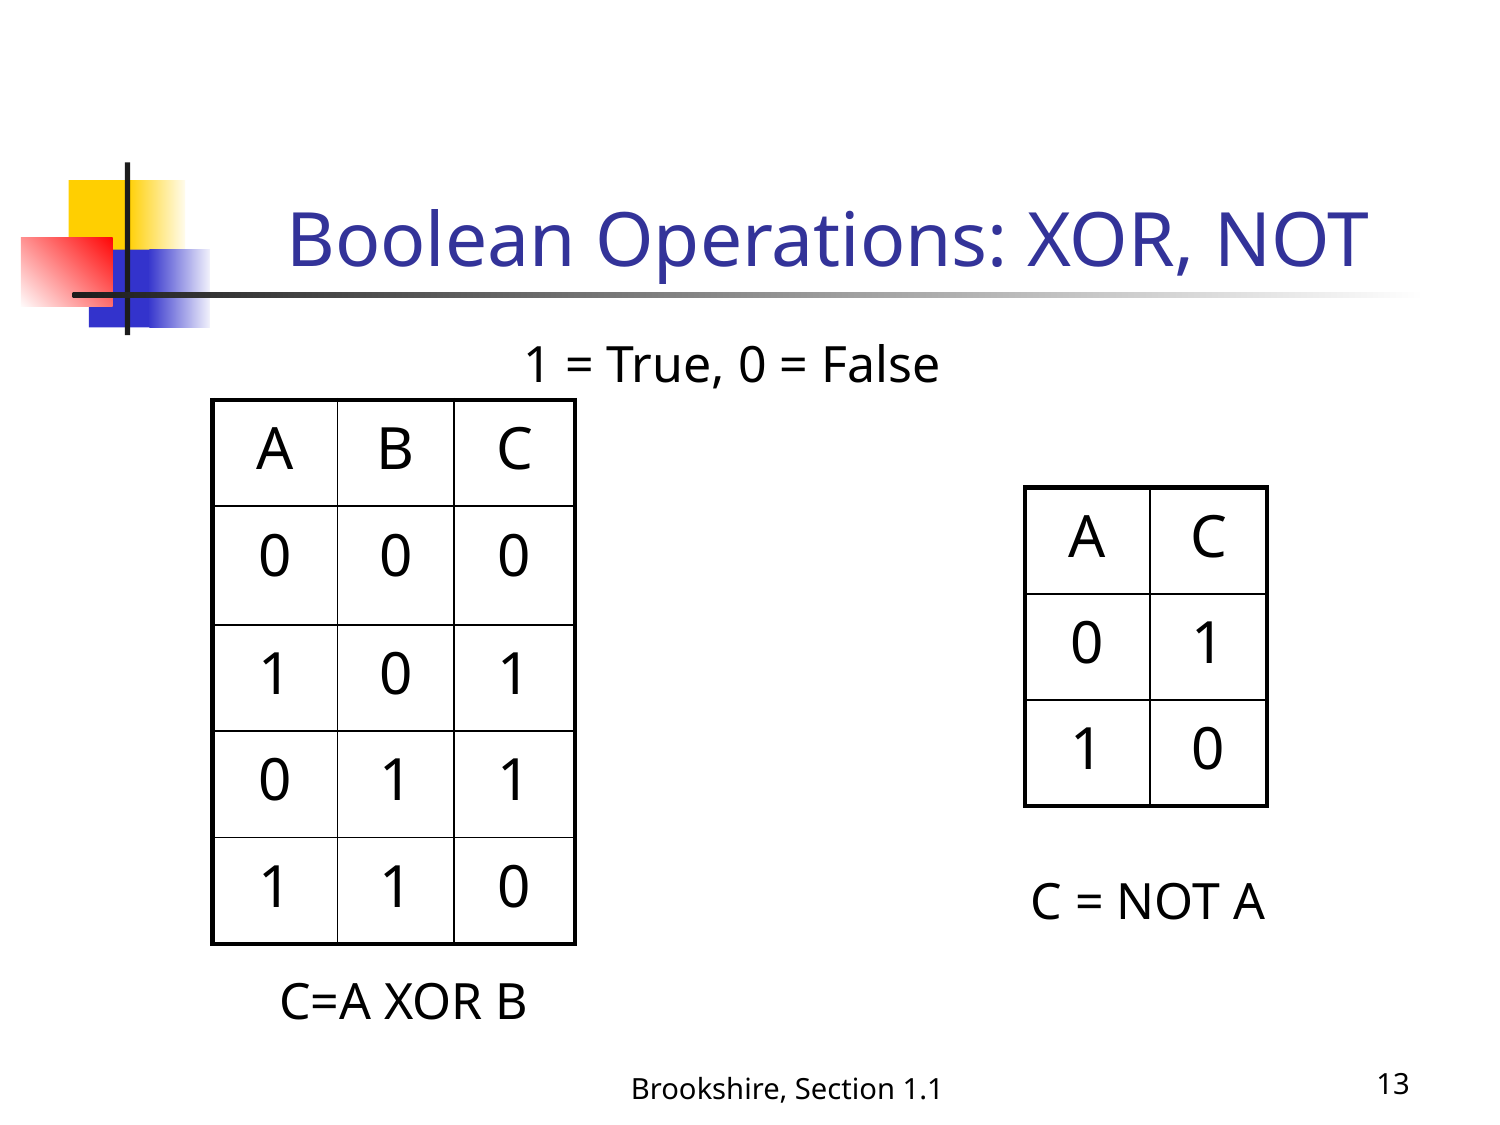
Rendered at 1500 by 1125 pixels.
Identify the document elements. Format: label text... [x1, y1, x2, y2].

table_header C [455, 402, 573, 505]
text_box 1 = True, 0 = False [509, 324, 956, 400]
table_header A [1027, 490, 1149, 593]
table_cell 0 [455, 507, 573, 624]
table_cell 1 [215, 626, 337, 730]
title Boolean Operations: XOR, NOT [188, 101, 1468, 289]
text_box C=A XOR B [264, 962, 543, 1038]
table_cell 0 [215, 507, 337, 624]
table_cell 1 [455, 732, 573, 837]
table_cell 1 [215, 838, 337, 942]
table_cell 1 [338, 838, 453, 942]
text_box C = NOT A [1016, 862, 1281, 938]
table_cell 0 [338, 507, 453, 624]
footer Brookshire, Section 1.1 [549, 1037, 1026, 1113]
table_header A [215, 402, 337, 505]
table_cell 1 [338, 732, 453, 837]
table_cell 0 [455, 838, 573, 942]
table_cell 0 [338, 626, 453, 730]
table_cell 0 [1027, 595, 1149, 699]
table_cell 0 [1151, 701, 1265, 804]
table_cell 1 [455, 626, 573, 730]
table_cell 0 [215, 732, 337, 837]
table_cell 1 [1151, 595, 1265, 699]
slide_number 13 [1112, 1037, 1426, 1113]
table_cell 1 [1027, 701, 1149, 804]
table_header C [1151, 490, 1265, 593]
table_header B [338, 402, 453, 505]
